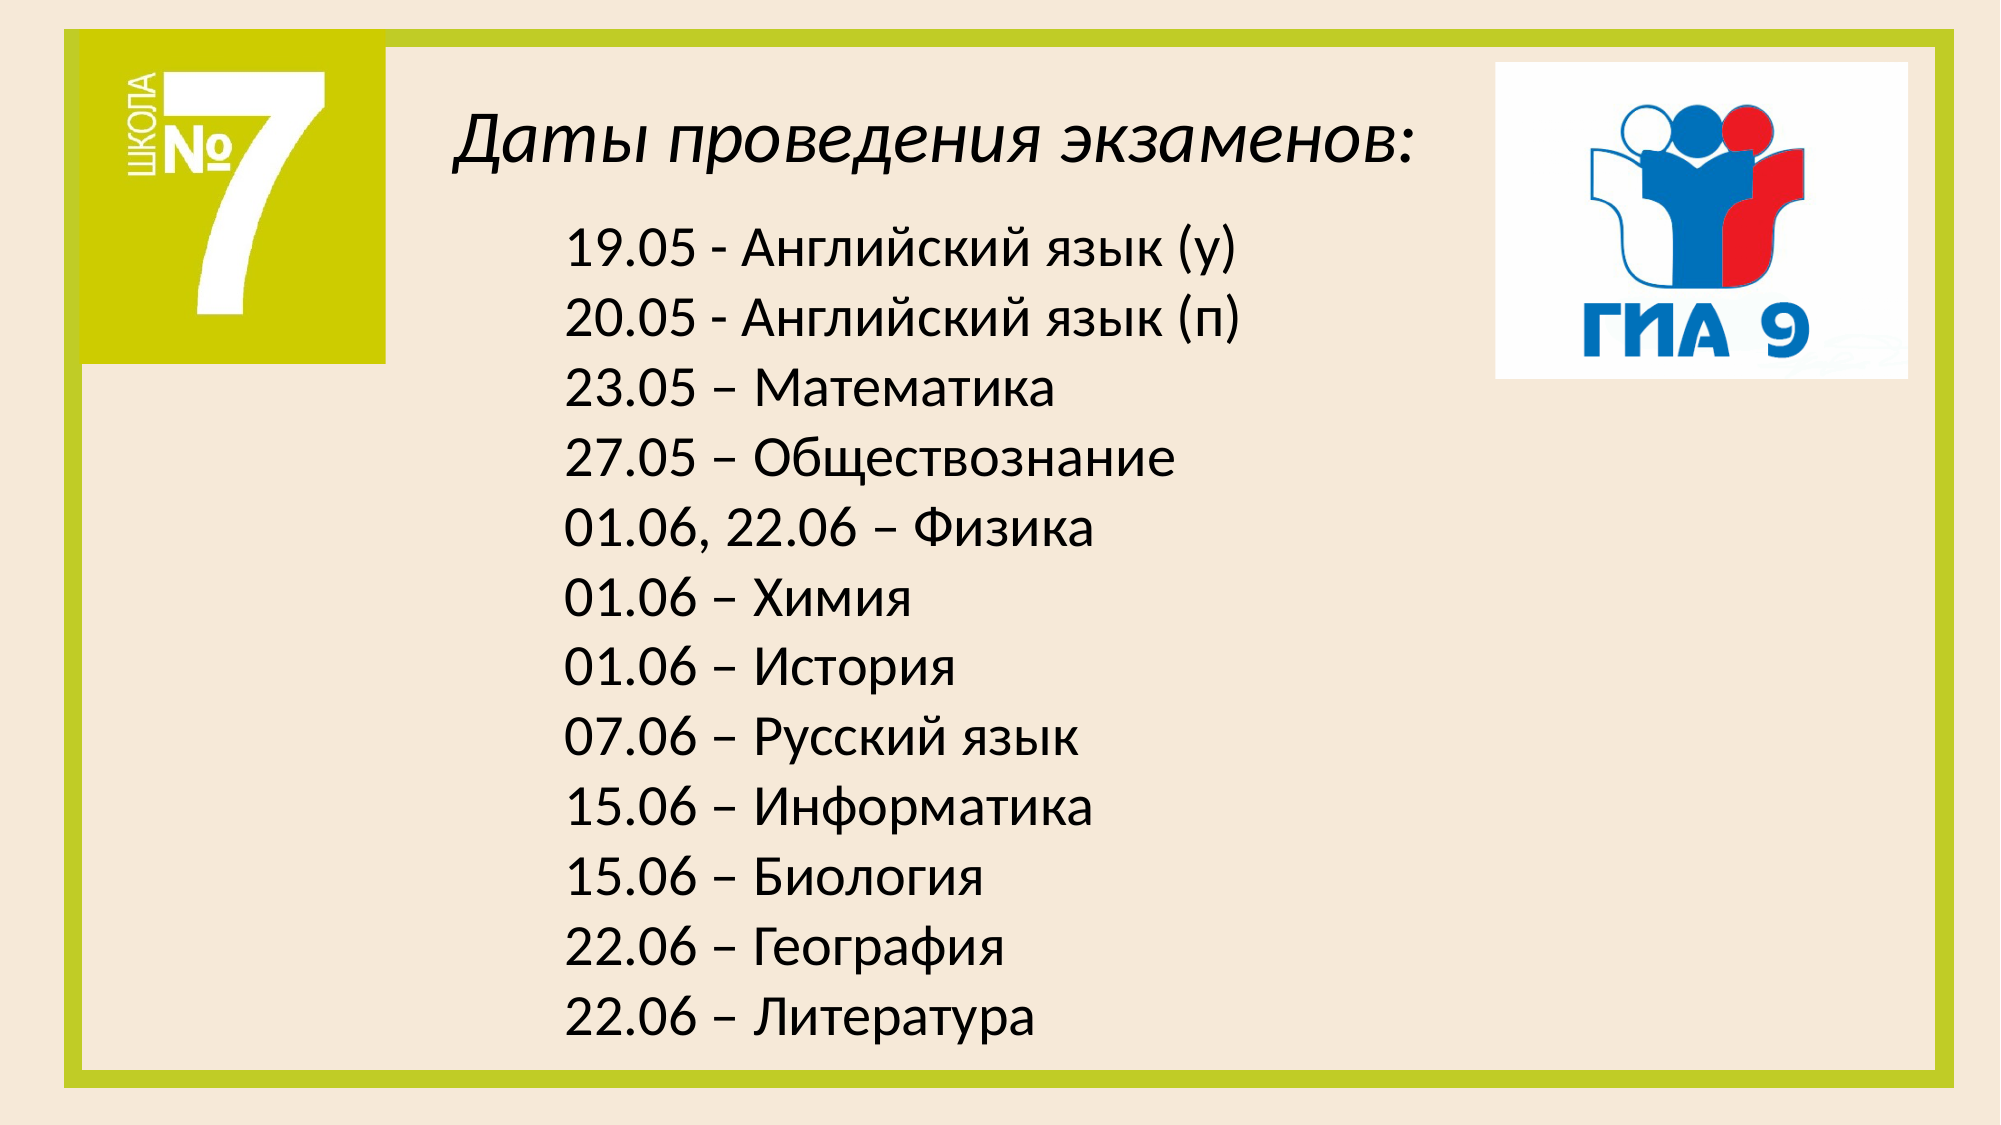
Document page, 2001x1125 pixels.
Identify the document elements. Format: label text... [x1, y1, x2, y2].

text_box [386, 29, 1954, 1088]
text_box Даты проведения экзаменов: [438, 79, 1473, 185]
text_box 19.05 - Английский язык (у) 20.05 - Английский язык (п) 23.05 – Математика 27.05 – Обществознание 01.06, 22.06 – Физика 01.06 – Химия 01.06 – История 07.06 – Русский язык 15.06 – Информатика 15.06 – Биология 22.06 – География 22.06 – Литература [550, 200, 1572, 1125]
picture [1495, 62, 1909, 379]
text_box [64, 29, 550, 1088]
picture [79, 29, 386, 364]
